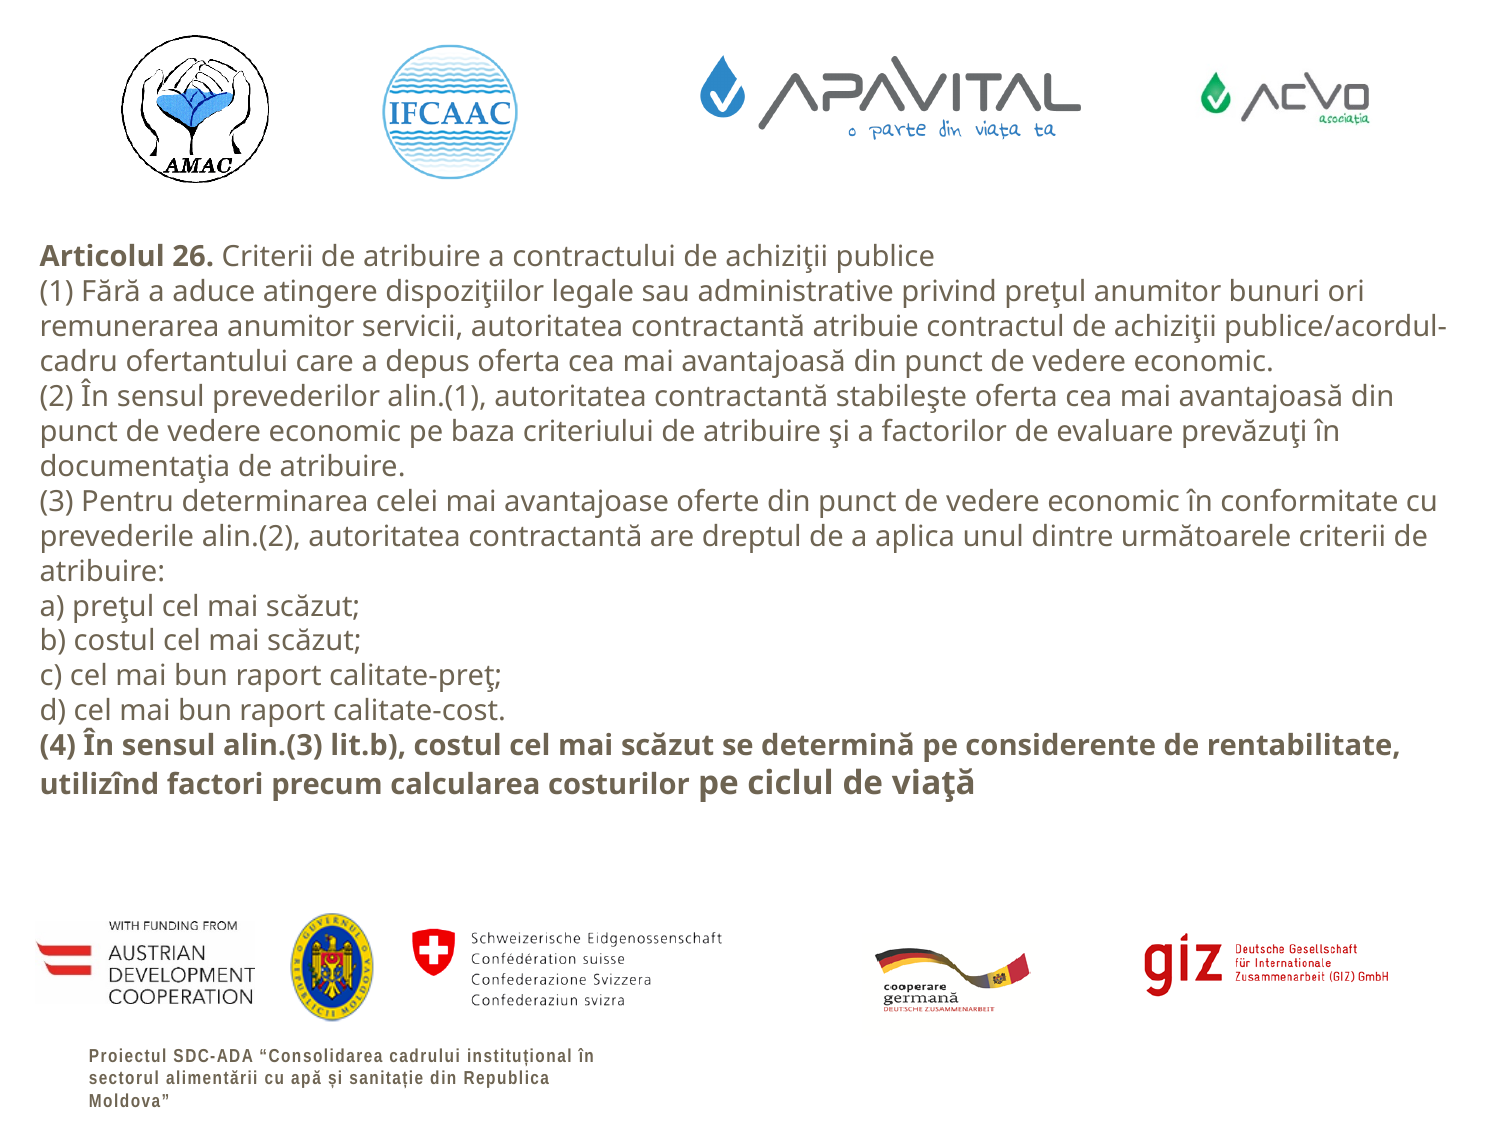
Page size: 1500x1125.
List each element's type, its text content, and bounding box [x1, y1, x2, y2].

picture [1129, 20, 1441, 176]
title Articolul 26. Criterii de atribuire a contractului de achiziţii publice (1) Fără a aduce atingere dispoziţiilor legale sau administrative privind preţul anumitor bunuri ori remunerarea anumitor servicii, autoritatea contractantă atribuie contractul de achiziţii publice/acordul-cadru ofertantului care a depus oferta cea mai avantajoasă din punct de vedere economic. (2) În sensul prevederilor alin.(1), autoritatea contractantă stabileşte oferta cea mai avantajoasă din punct de vedere economic pe baza criteriului de atribuire şi a factorilor de evaluare prevăzuţi în documentaţia de atribuire. (3) Pentru determinarea celei mai avantajoase oferte din punct de vedere economic în conformitate cu prevederile alin.(2), autoritatea contractantă are dreptul de a aplica unul dintre următoarele criterii de atribuire: a) preţul cel mai scăzut; b) costul cel mai scăzut; c) cel mai bun raport calitate-preţ; d) cel mai bun raport calitate-cost. (4) În sensul alin.(3) lit.b), costul cel mai scăzut se determină pe considerente de rentabilitate, utilizînd factori precum calcularea costurilor pe ciclul de viaţă [24, 229, 1475, 810]
picture [35, 921, 255, 1004]
picture [1134, 927, 1401, 1008]
picture [374, 35, 526, 187]
picture [700, 55, 1081, 141]
picture [862, 933, 1040, 1037]
slide_number [111, 1079, 325, 1121]
picture [288, 912, 376, 1023]
picture [121, 35, 269, 184]
picture [409, 927, 729, 1008]
footer Proiectul SDC-ADA “Consolidarea cadrului instituțional în sectorul alimentării cu apă și sanitație din Republica Moldova” [73, 1035, 636, 1125]
